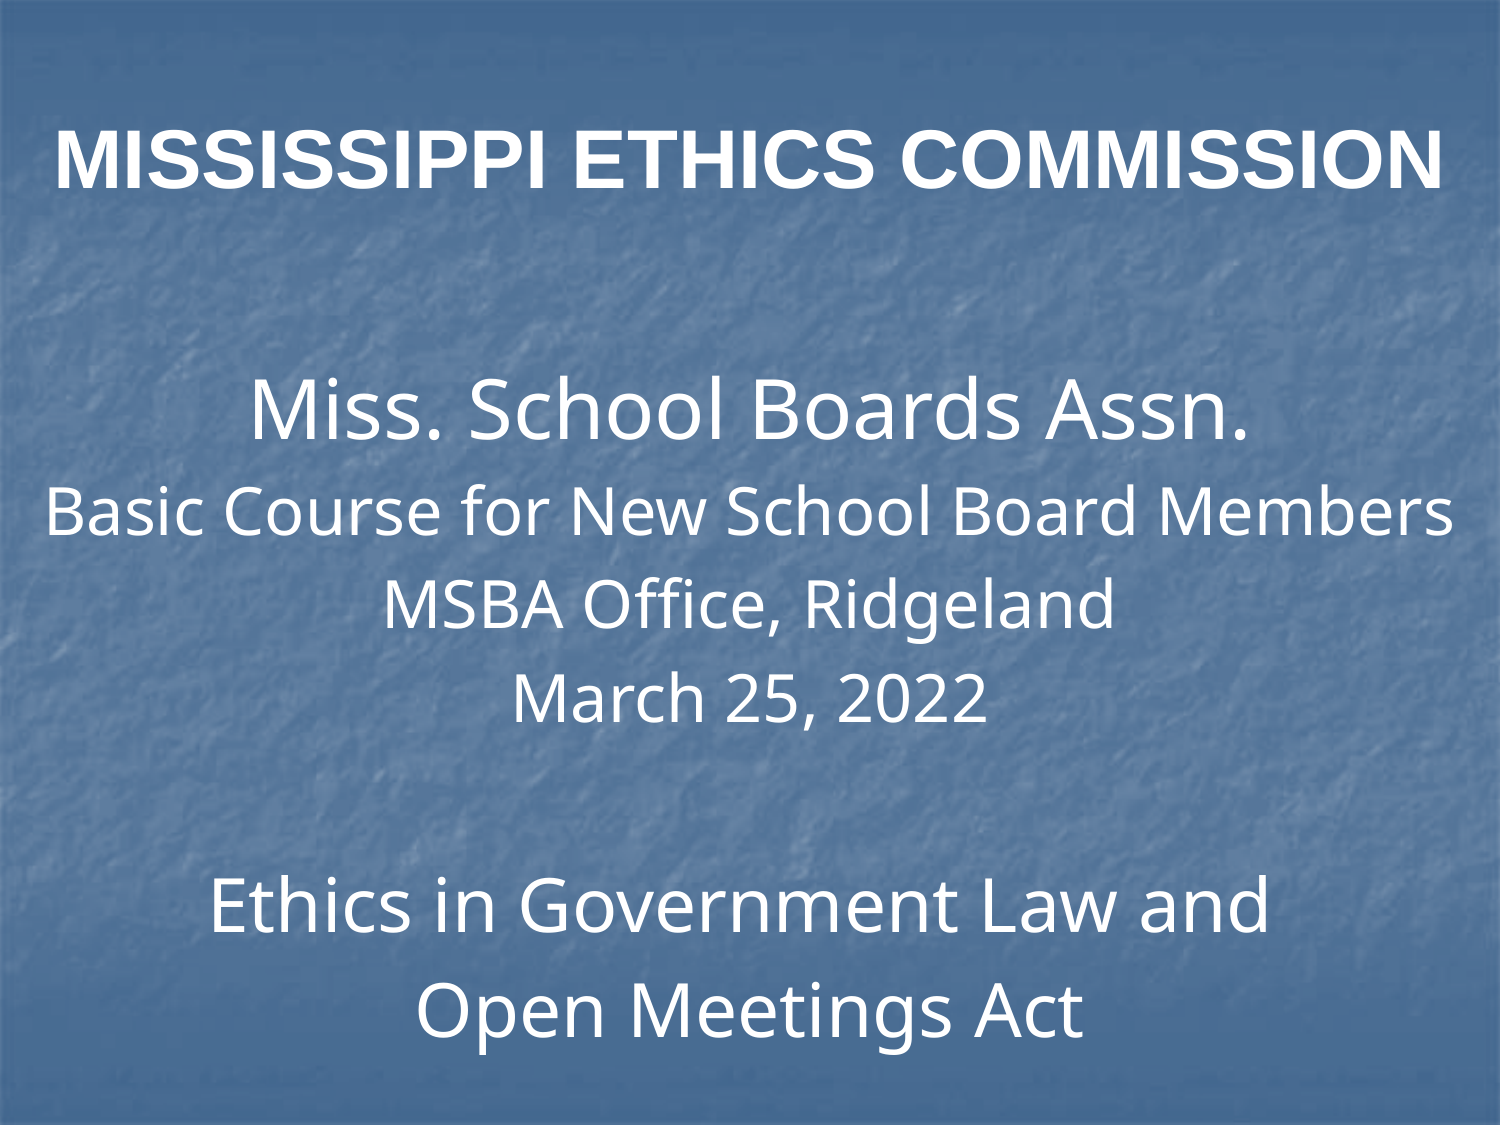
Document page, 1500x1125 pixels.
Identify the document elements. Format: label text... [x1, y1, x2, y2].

text_box Miss. School Boards Assn. Basic Course for New School Board Members MSBA Office, Ridgeland March 25, 2022 [0, 348, 1500, 752]
subtitle Ethics in Government Law and Open Meetings Act [0, 849, 1500, 1088]
text_box MISSISSIPPI ETHICS COMMISSION [0, 87, 1500, 213]
